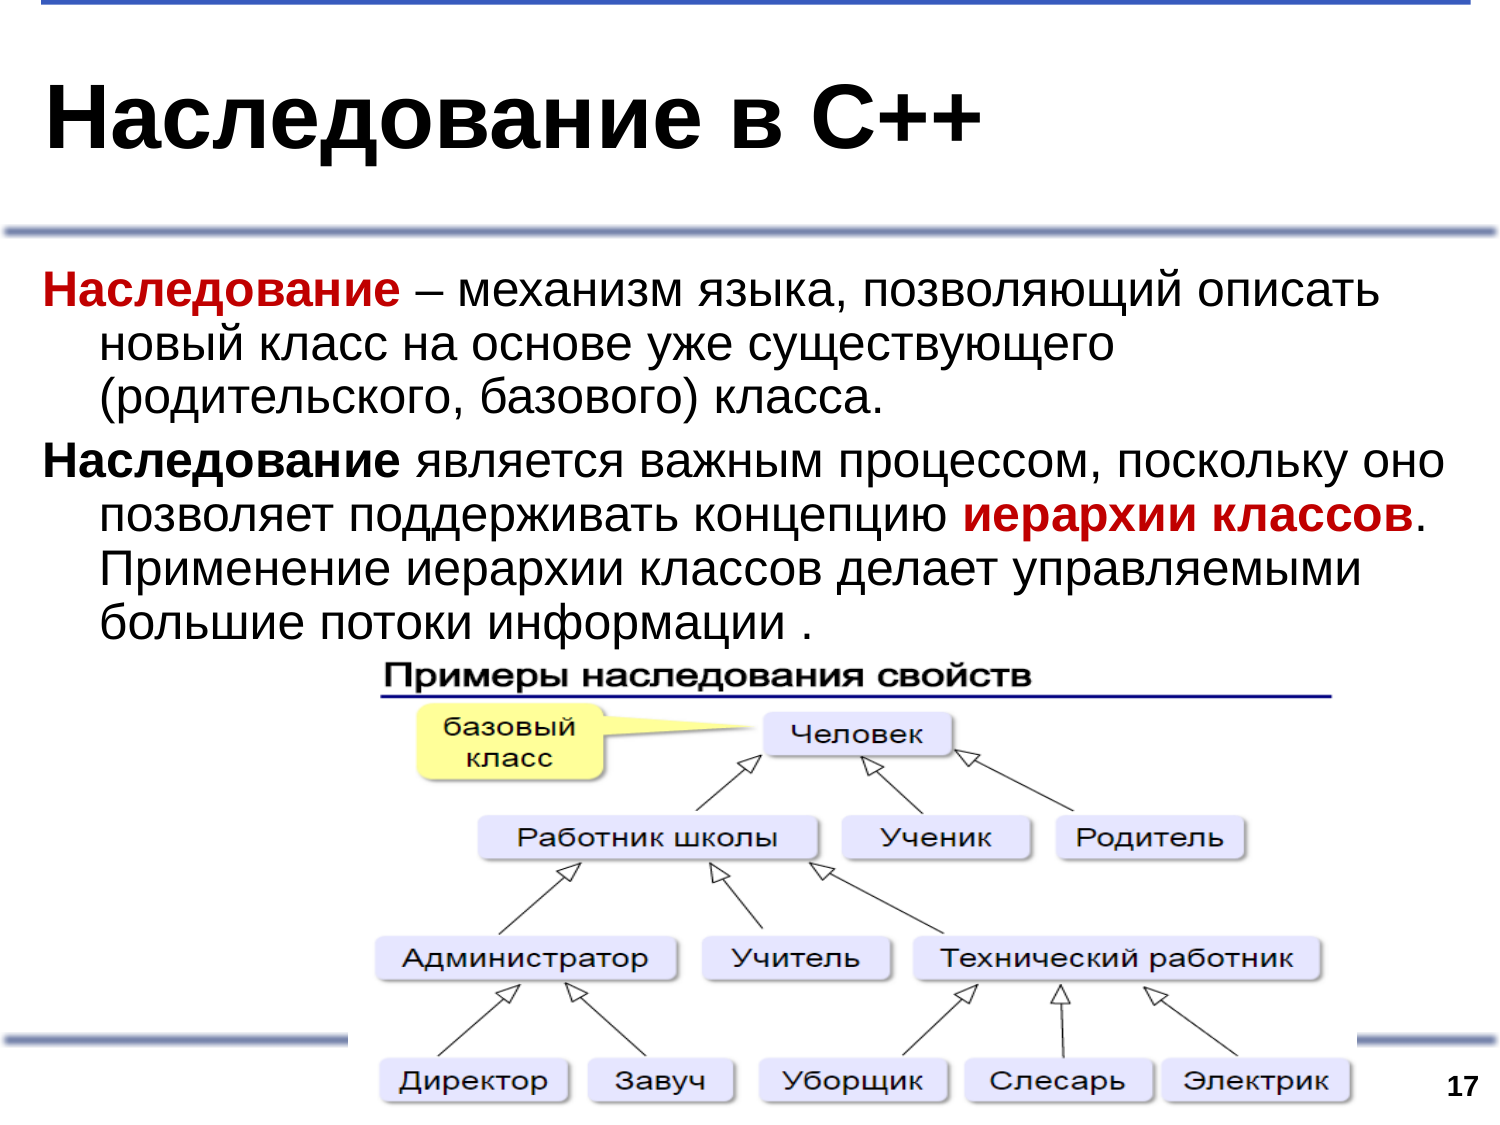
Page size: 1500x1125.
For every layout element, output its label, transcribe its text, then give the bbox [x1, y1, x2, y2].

picture [348, 656, 1357, 1123]
slide_number 16 [1360, 1034, 1495, 1111]
list Наследование – механизм языка, позволяющий описать новый класс на основе уже существующего (родительского, базового) класса. Наследование является важным процессом, поскольку оно позволяет поддерживать концепцию иерархии классов. Применение иерархии классов делает управляемыми большие потоки информации . [27, 255, 1469, 693]
title Наследование в С++ [29, 0, 1470, 225]
